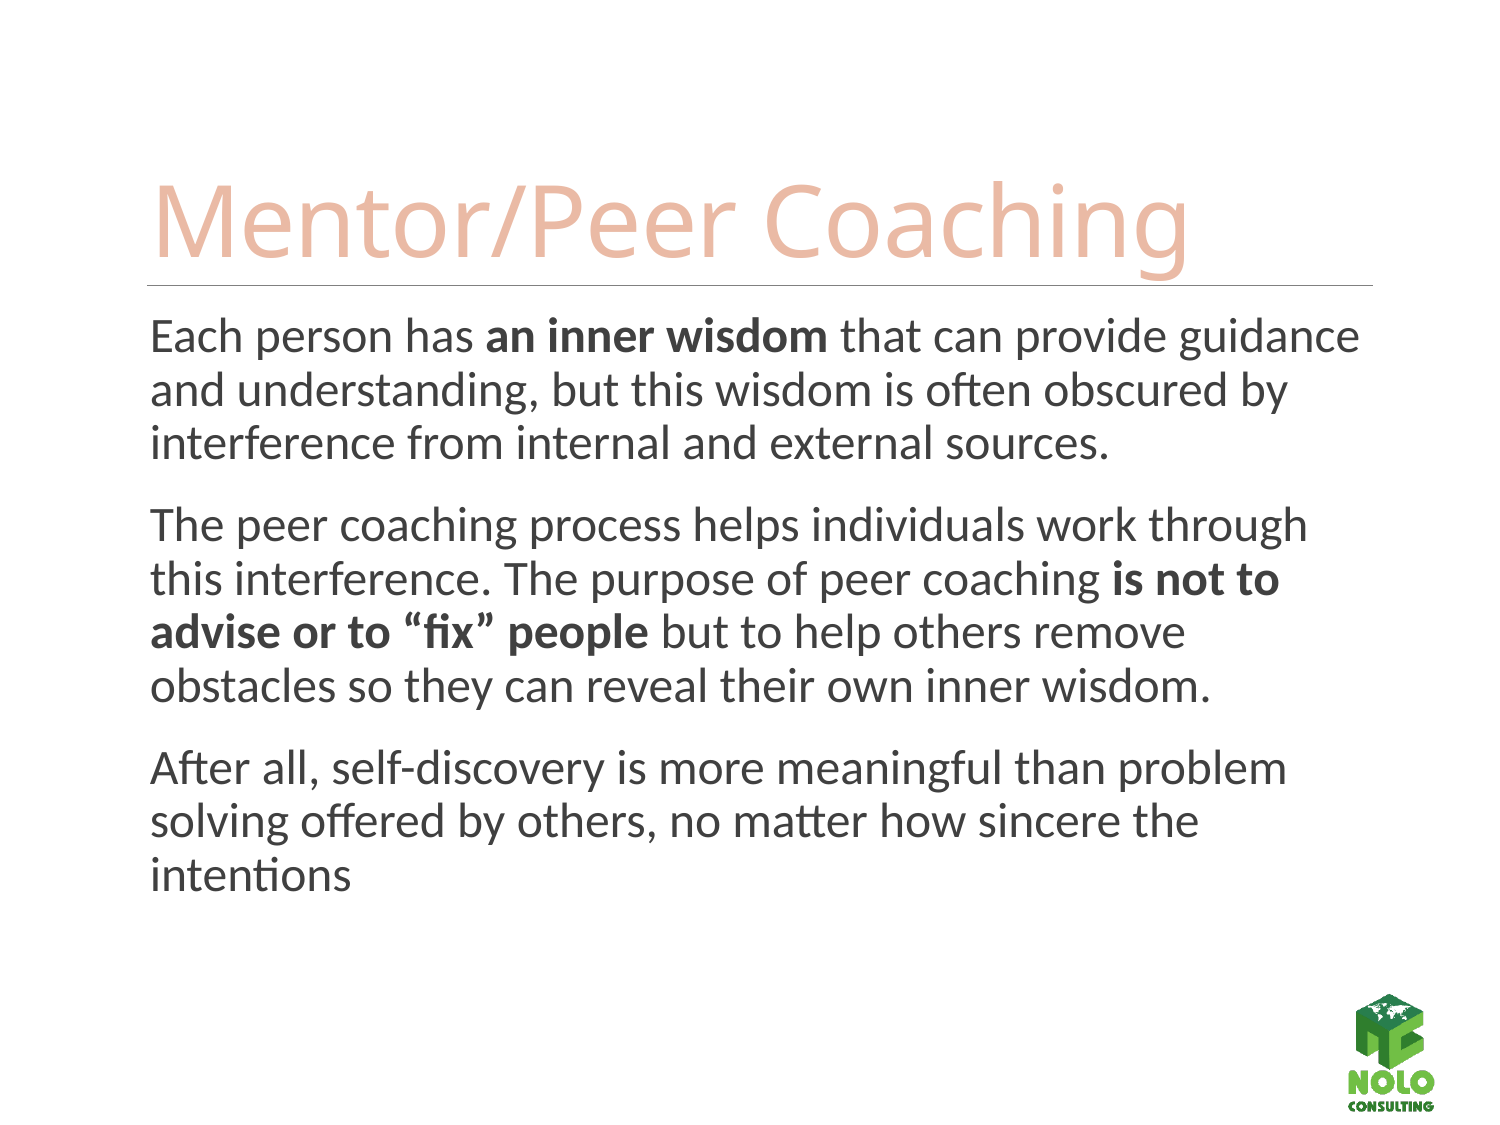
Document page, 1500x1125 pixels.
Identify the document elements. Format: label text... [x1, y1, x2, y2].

title Mentor/Peer Coaching [135, 47, 1373, 285]
picture [1336, 986, 1446, 1125]
list Each person has an inner wisdom that can provide guidance and understanding, but this wisdom is often obscured by interference from internal and external sources. The peer coaching process helps individuals work through this interference. The purpose of peer coaching is not to advise or to “fix” people but to help others remove obstacles so they can reveal their own inner wisdom. After all, self-discovery is more meaningful than problem solving offered by others, no matter how sincere the intentions [135, 302, 1373, 963]
